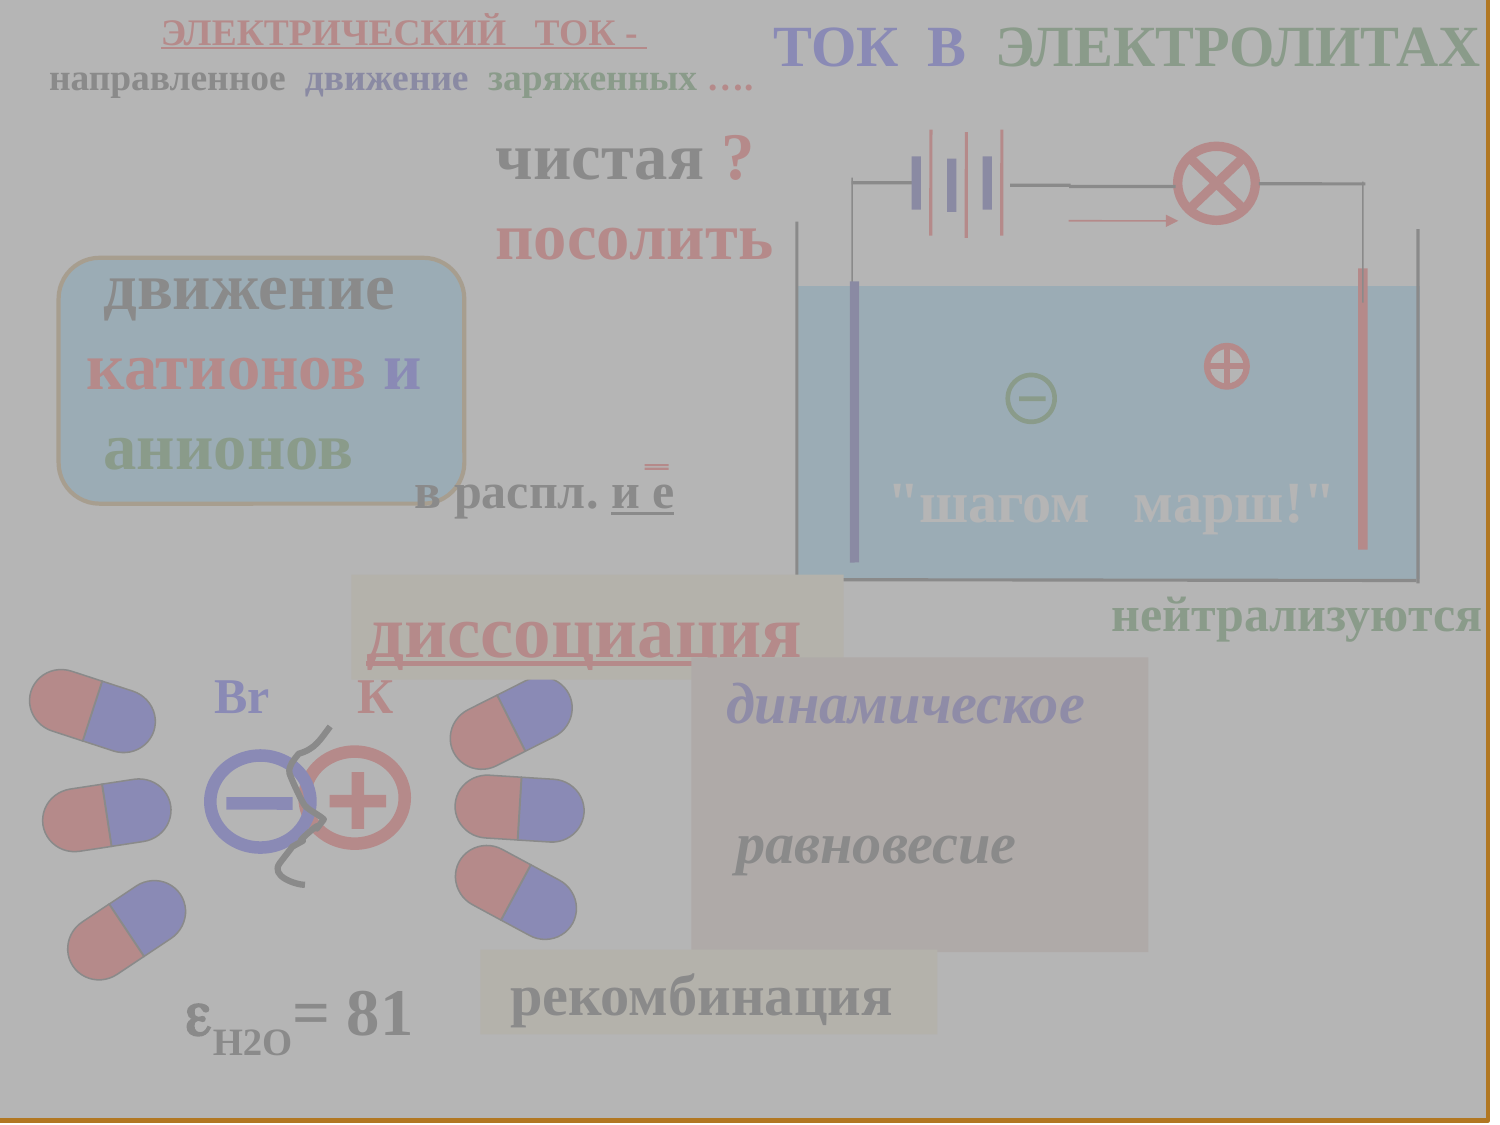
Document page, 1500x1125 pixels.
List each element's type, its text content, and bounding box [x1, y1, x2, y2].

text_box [209, 755, 311, 848]
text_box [794, 221, 1419, 587]
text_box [304, 751, 406, 844]
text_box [61, 898, 192, 962]
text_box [851, 129, 1366, 219]
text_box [644, 464, 669, 469]
text_box нейтрализуются [1490, 574, 1498, 649]
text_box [27, 679, 158, 743]
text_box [446, 691, 577, 755]
text_box ТОК В ЭЛЕКТРОЛИТАХ [1490, 0, 1496, 86]
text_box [454, 776, 585, 841]
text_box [41, 783, 172, 848]
text_box [0, 0, 1490, 1123]
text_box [451, 860, 581, 925]
